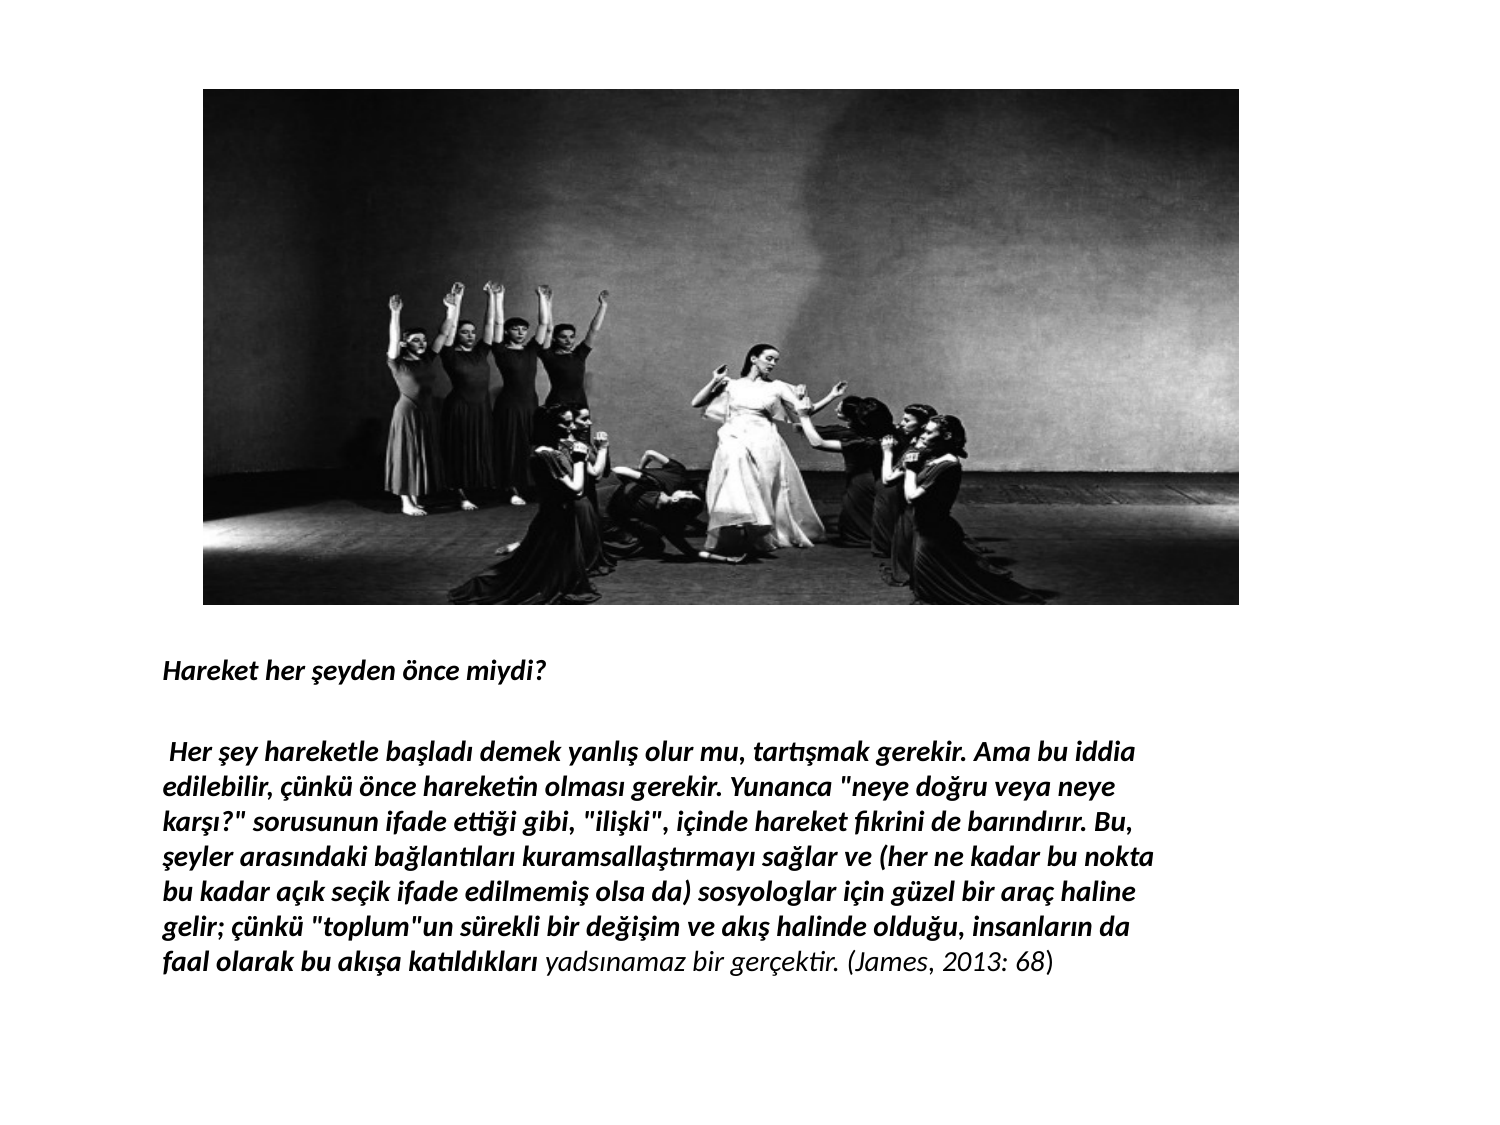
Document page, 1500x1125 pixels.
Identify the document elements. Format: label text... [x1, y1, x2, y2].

picture [202, 89, 1239, 605]
subtitle Hareket her şeyden önce miydi? Her şey hareketle başladı demek yanlış olur mu, tartışmak gerekir. Ama bu iddia edilebilir, çünkü önce hareketin olması gerekir. Yunanca "neye doğru veya neye karşı?" sorusunun ifade ettiği gibi, "ilişki", içinde hareket fikrini de barındırır. Bu, şeyler arasındaki bağlantıları kuramsallaştırmayı sağlar ve (her ne kadar bu nokta bu kadar açık seçik ifade edilmemiş olsa da) sosyologlar için güzel bir araç haline gelir; çünkü "toplum"un sürekli bir değişim ve akış halinde olduğu, insanların da faal olarak bu akışa katıldıkları yadsınamaz bir gerçektir. (James, 2013: 68) [147, 643, 1198, 1065]
